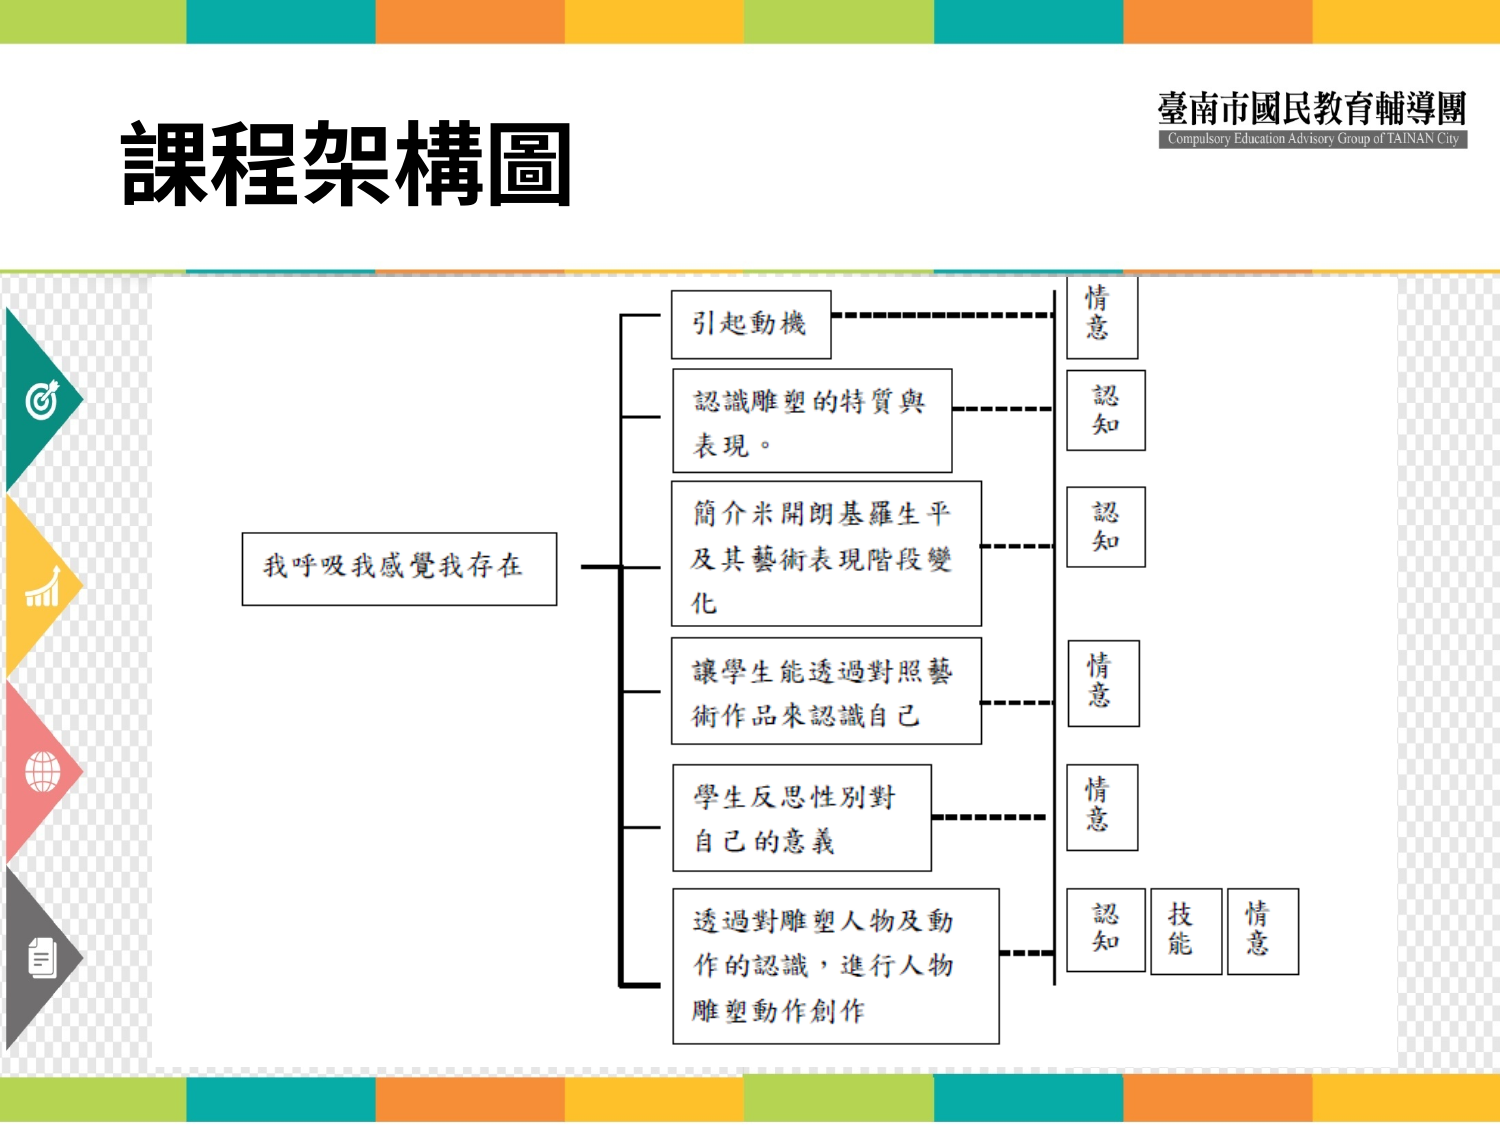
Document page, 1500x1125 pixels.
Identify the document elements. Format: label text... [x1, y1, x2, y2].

picture [0, 0, 1500, 1125]
title 課程架構圖 [103, 59, 1397, 278]
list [152, 277, 1397, 1067]
